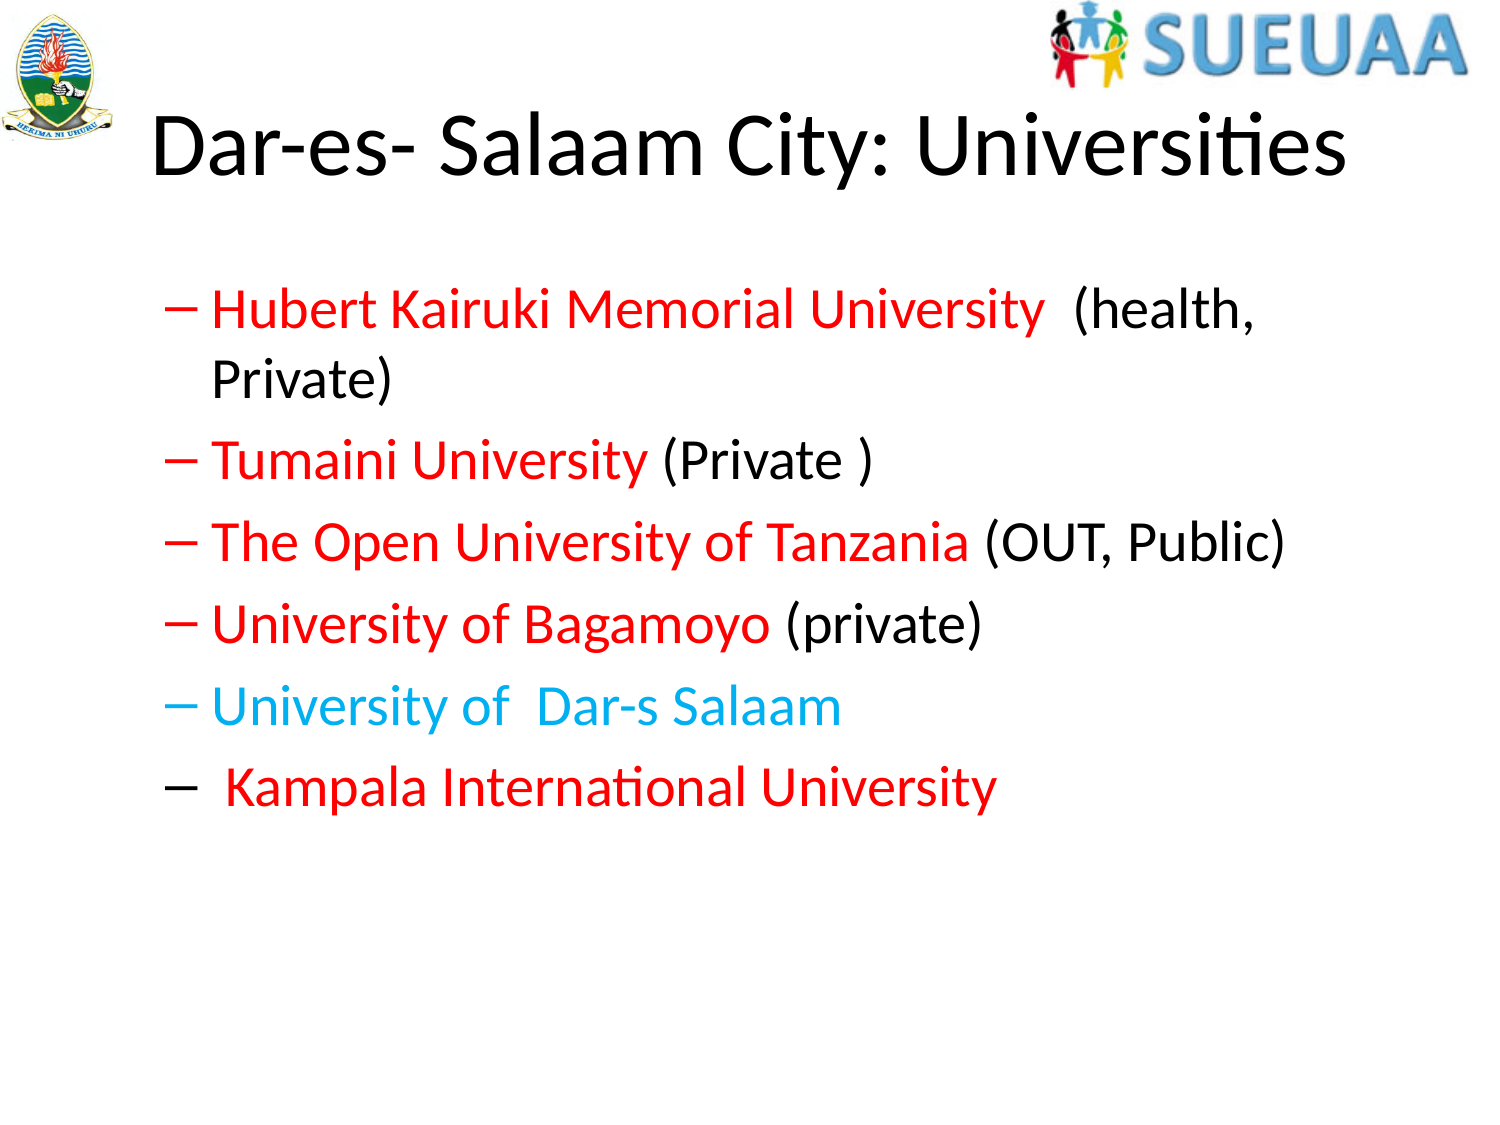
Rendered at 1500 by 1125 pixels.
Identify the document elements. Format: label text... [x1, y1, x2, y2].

picture [1049, 0, 1471, 91]
title Dar-es- Salaam City: Universities [75, 45, 1425, 233]
list Hubert Kairuki Memorial University (health, Private) Tumaini University (Private ) The Open University of Tanzania (OUT, Public) University of Bagamoyo (private) University of Dar-s Salaam Kampala International University [75, 262, 1425, 1005]
picture [0, 12, 113, 141]
